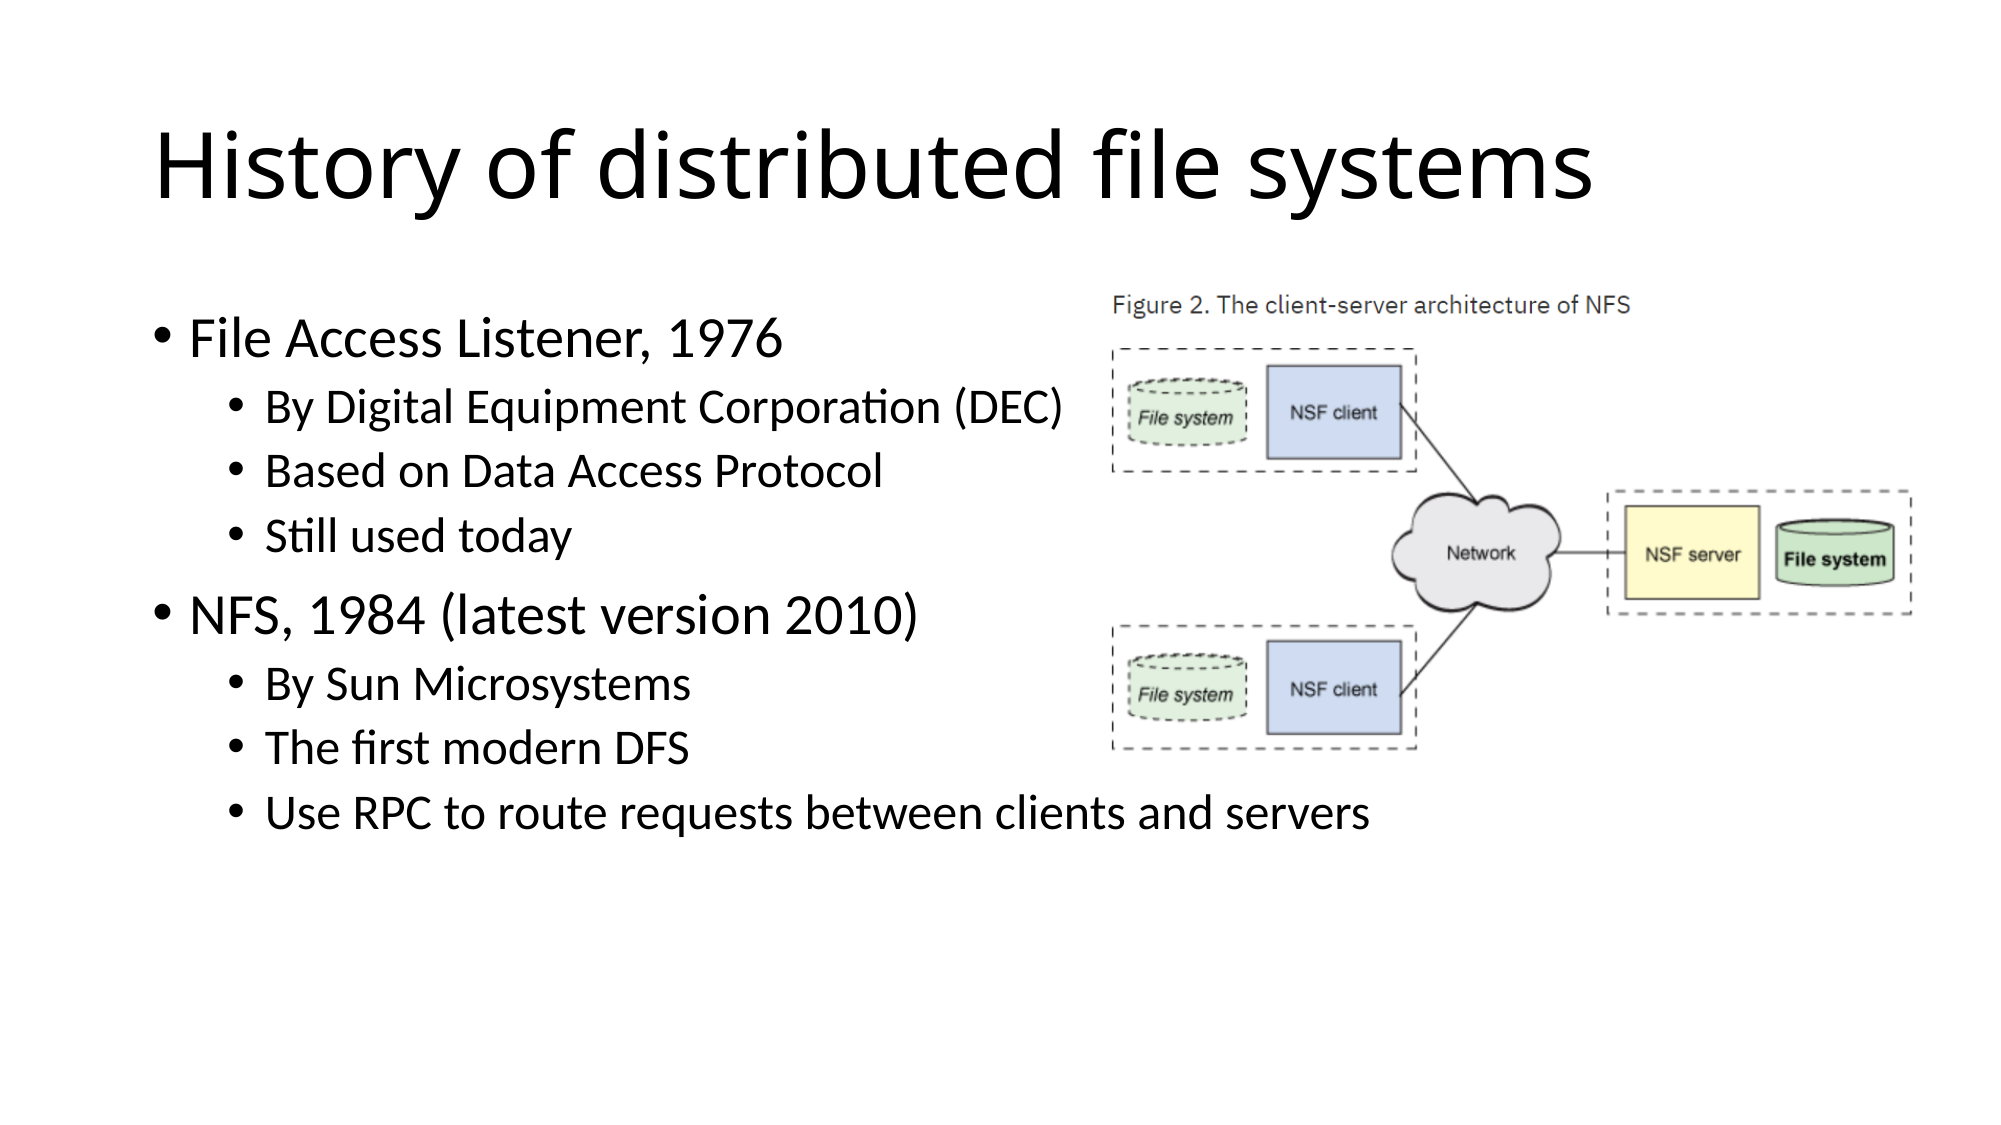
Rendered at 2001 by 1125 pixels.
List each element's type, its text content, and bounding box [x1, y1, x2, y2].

title History of distributed file systems [137, 59, 1863, 278]
list File Access Listener, 1976 By Digital Equipment Corporation (DEC) Based on Data Access Protocol Still used today NFS, 1984 (latest version 2010) By Sun Microsystems The first modern DFS Use RPC to route requests between clients and servers [137, 299, 1863, 1014]
picture [1070, 282, 1973, 756]
